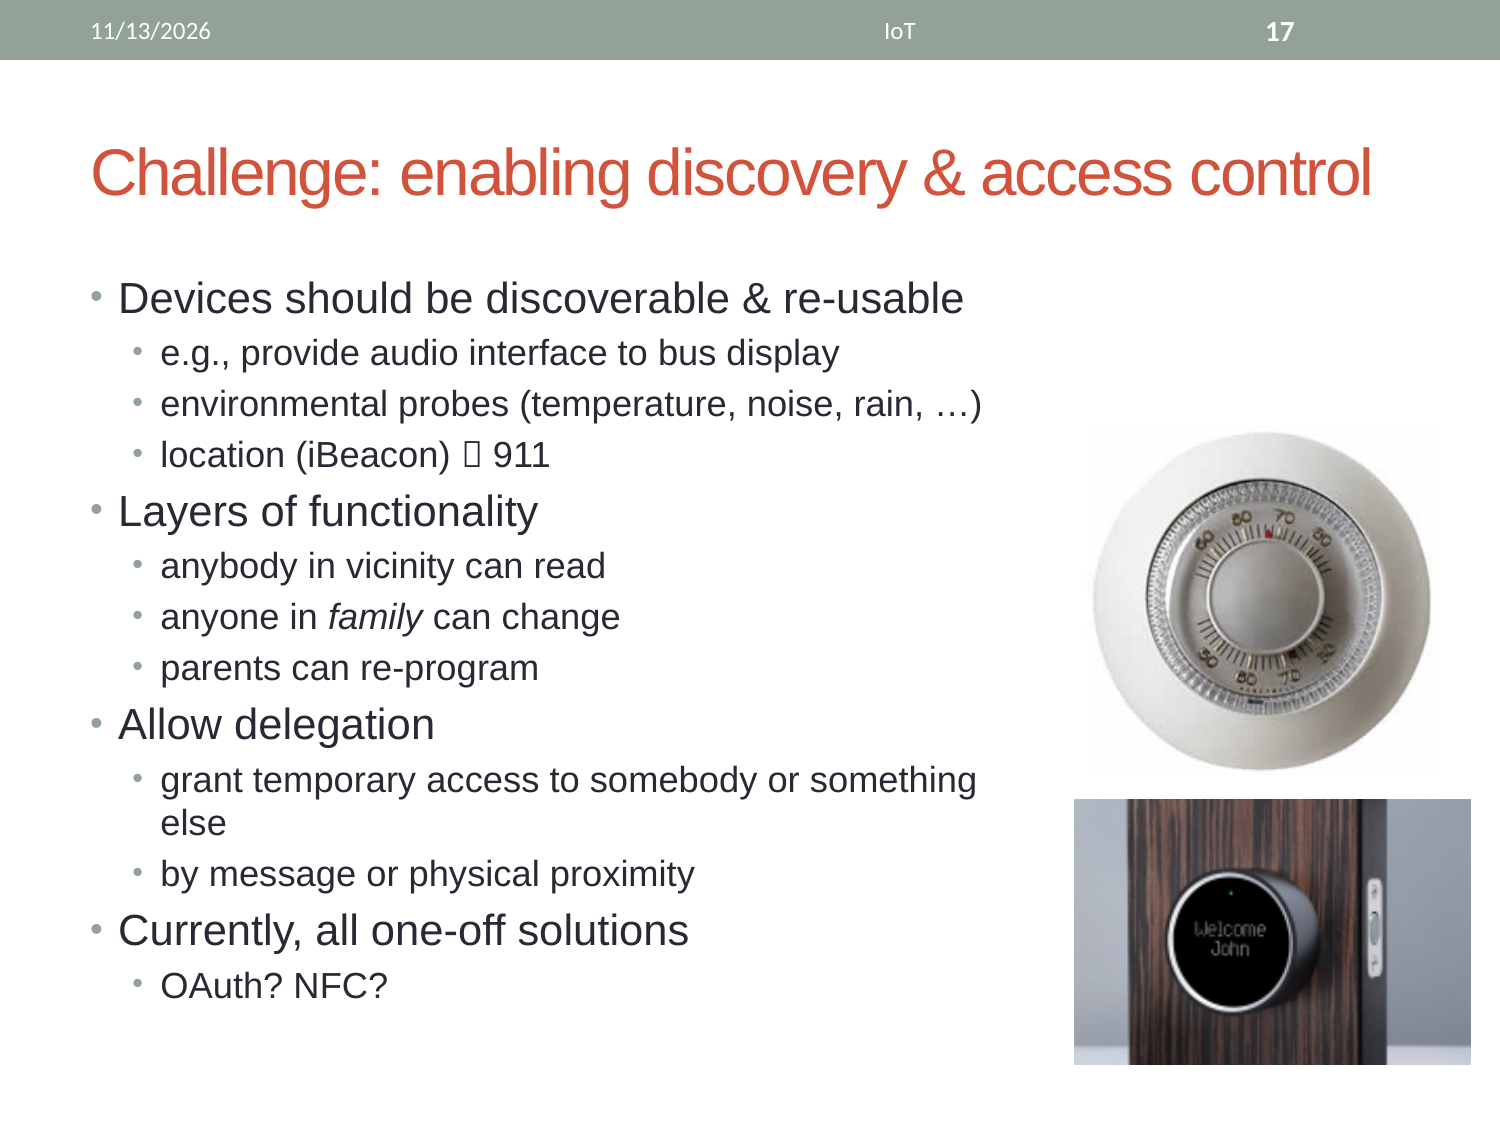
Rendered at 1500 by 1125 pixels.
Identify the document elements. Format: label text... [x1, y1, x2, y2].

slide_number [75, 3, 550, 57]
picture [1074, 799, 1472, 1065]
picture [1087, 424, 1435, 776]
footer IoT [562, 3, 1238, 57]
slide_number 17 [1250, 3, 1425, 57]
title Challenge: enabling discovery & access control [75, 87, 1425, 250]
list Devices should be discoverable & re-usable e.g., provide audio interface to bus display environmental probes (temperature, noise, rain, …) location (iBeacon)  911 Layers of functionality anybody in vicinity can read anyone in family can change parents can re-program Allow delegation grant temporary access to somebody or something else by message or physical proximity Currently, all one-off solutions OAuth? NFC? [75, 262, 1000, 1063]
